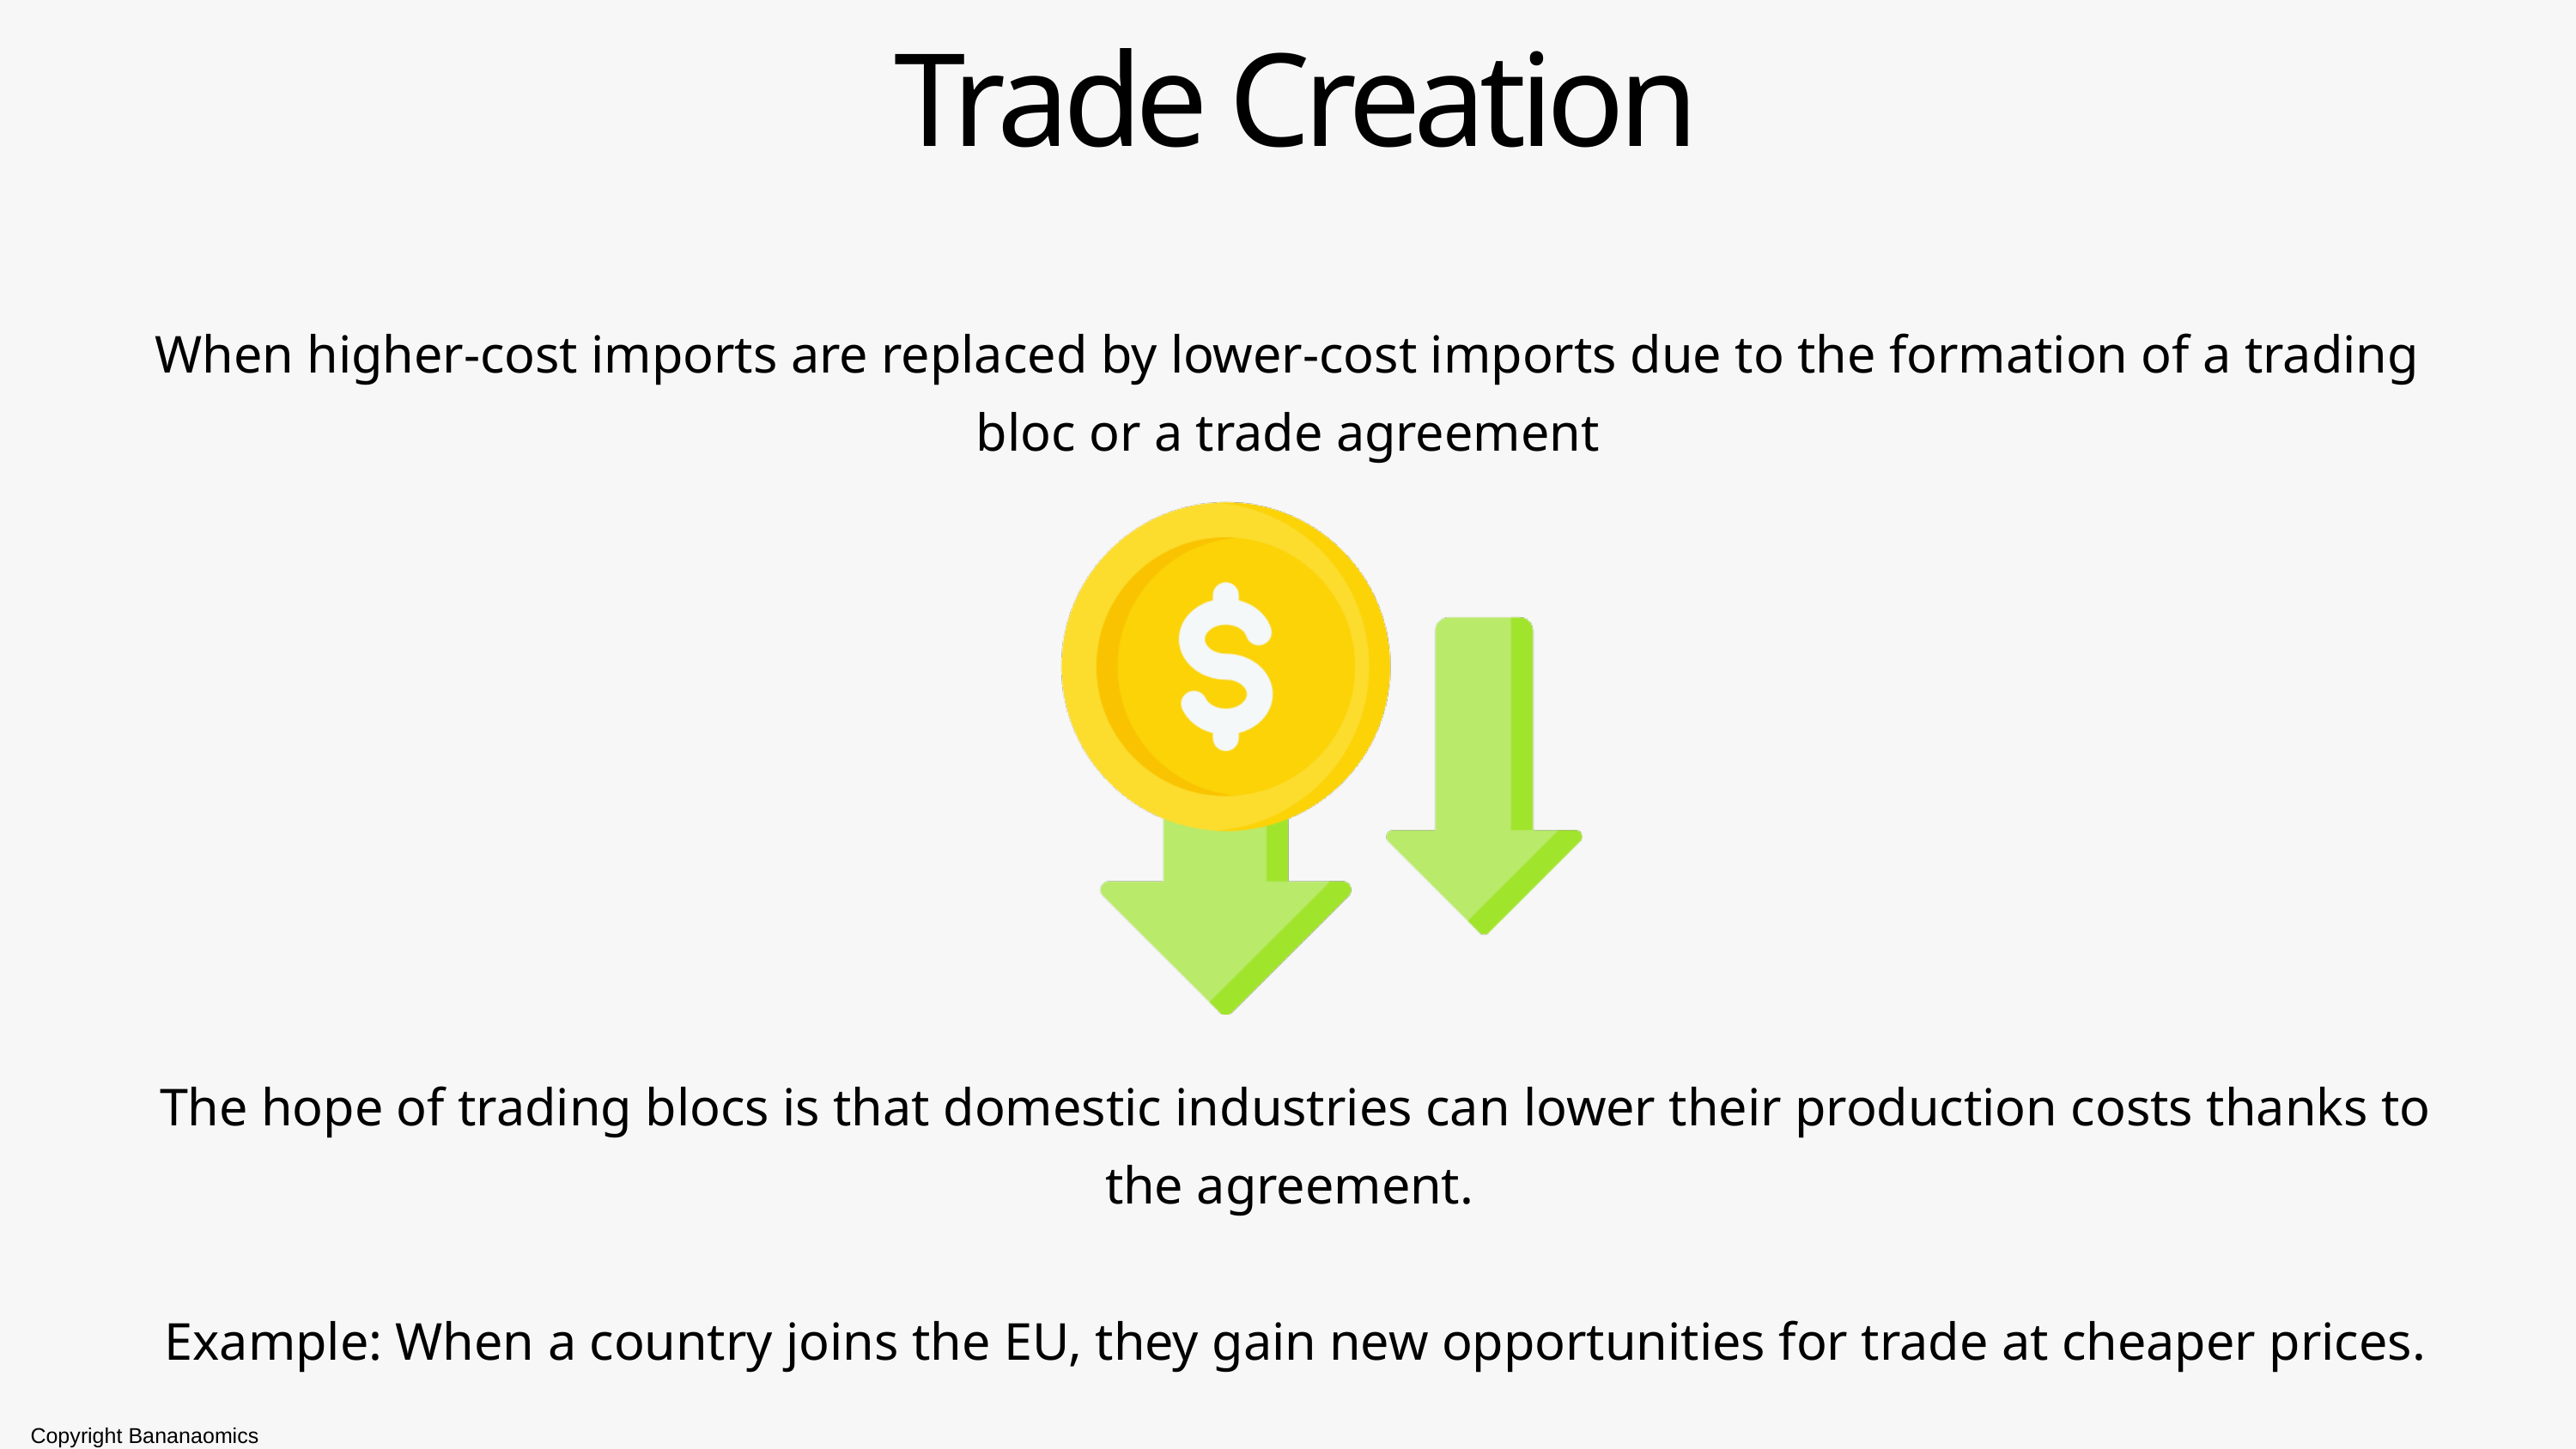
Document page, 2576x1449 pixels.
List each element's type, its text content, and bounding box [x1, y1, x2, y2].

picture [993, 433, 1583, 1015]
text_box The hope of trading blocs is that domestic industries can lower their production costs thanks to the agreement. Example: When a country joins the EU, they gain new opportunities for trade at cheaper prices. [135, 1058, 2458, 1371]
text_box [144, 31, 2448, 258]
text_box When higher-cost imports are replaced by lower-cost imports due to the formation of a trading bloc or a trade agreement [127, 305, 2449, 462]
text_box Copyright Bananaomics [0, 1417, 553, 1448]
